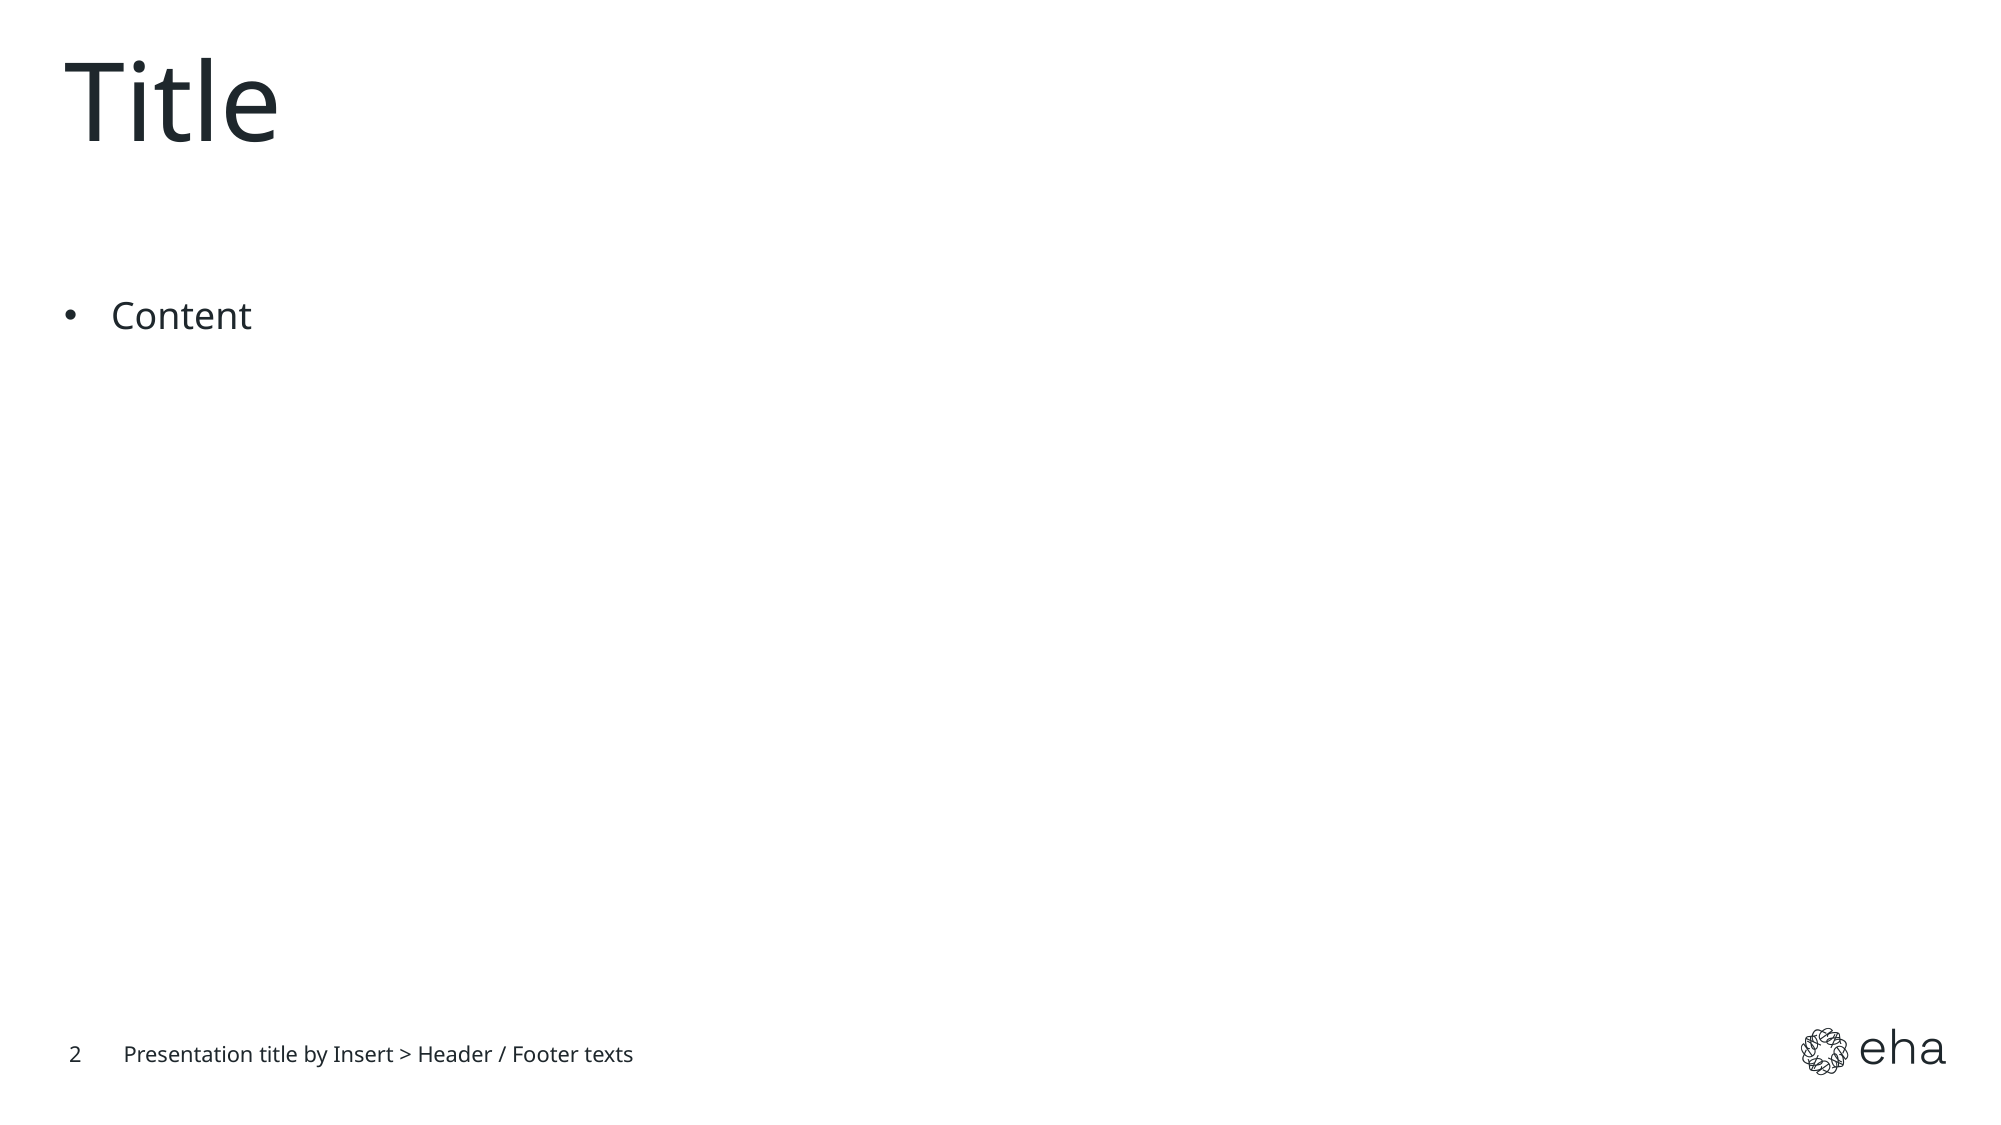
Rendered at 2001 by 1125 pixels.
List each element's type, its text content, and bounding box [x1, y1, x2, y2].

slide_number 2 [0, 1025, 97, 1086]
list Content [49, 275, 1951, 947]
footer Presentation title by Insert > Header / Footer texts [108, 1025, 1746, 1086]
title Title [49, 45, 1951, 275]
picture [1776, 1003, 1970, 1100]
